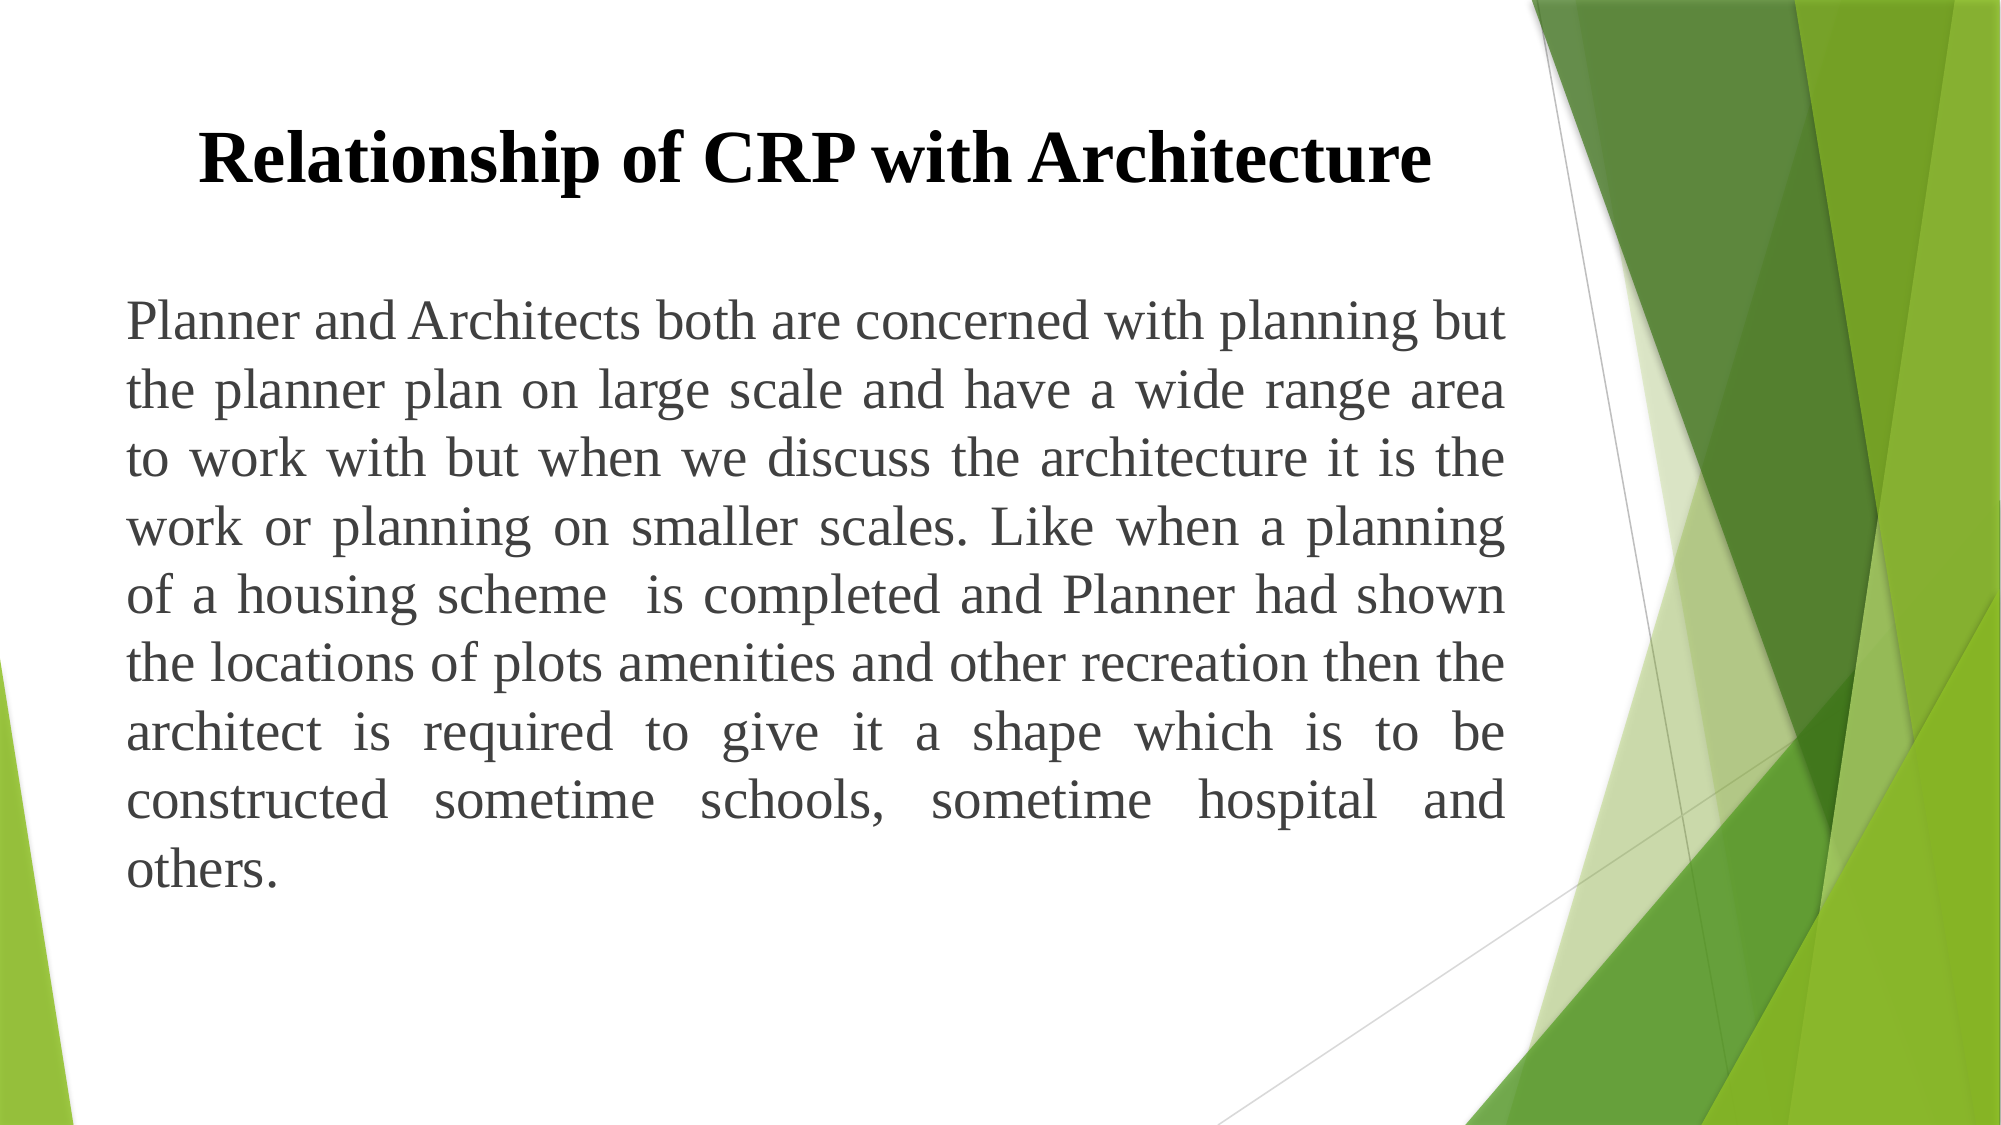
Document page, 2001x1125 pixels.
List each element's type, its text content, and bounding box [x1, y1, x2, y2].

list Planner and Architects both are concerned with planning but the planner plan on large scale and have a wide range area to work with but when we discuss the architecture it is the work or planning on smaller scales. Like when a planning of a housing scheme is completed and Planner had shown the locations of plots amenities and other recreation then the architect is required to give it a shape which is to be constructed sometime schools, sometime hospital and others. [111, 275, 1522, 912]
title Relationship of CRP with Architecture [111, 99, 1522, 275]
